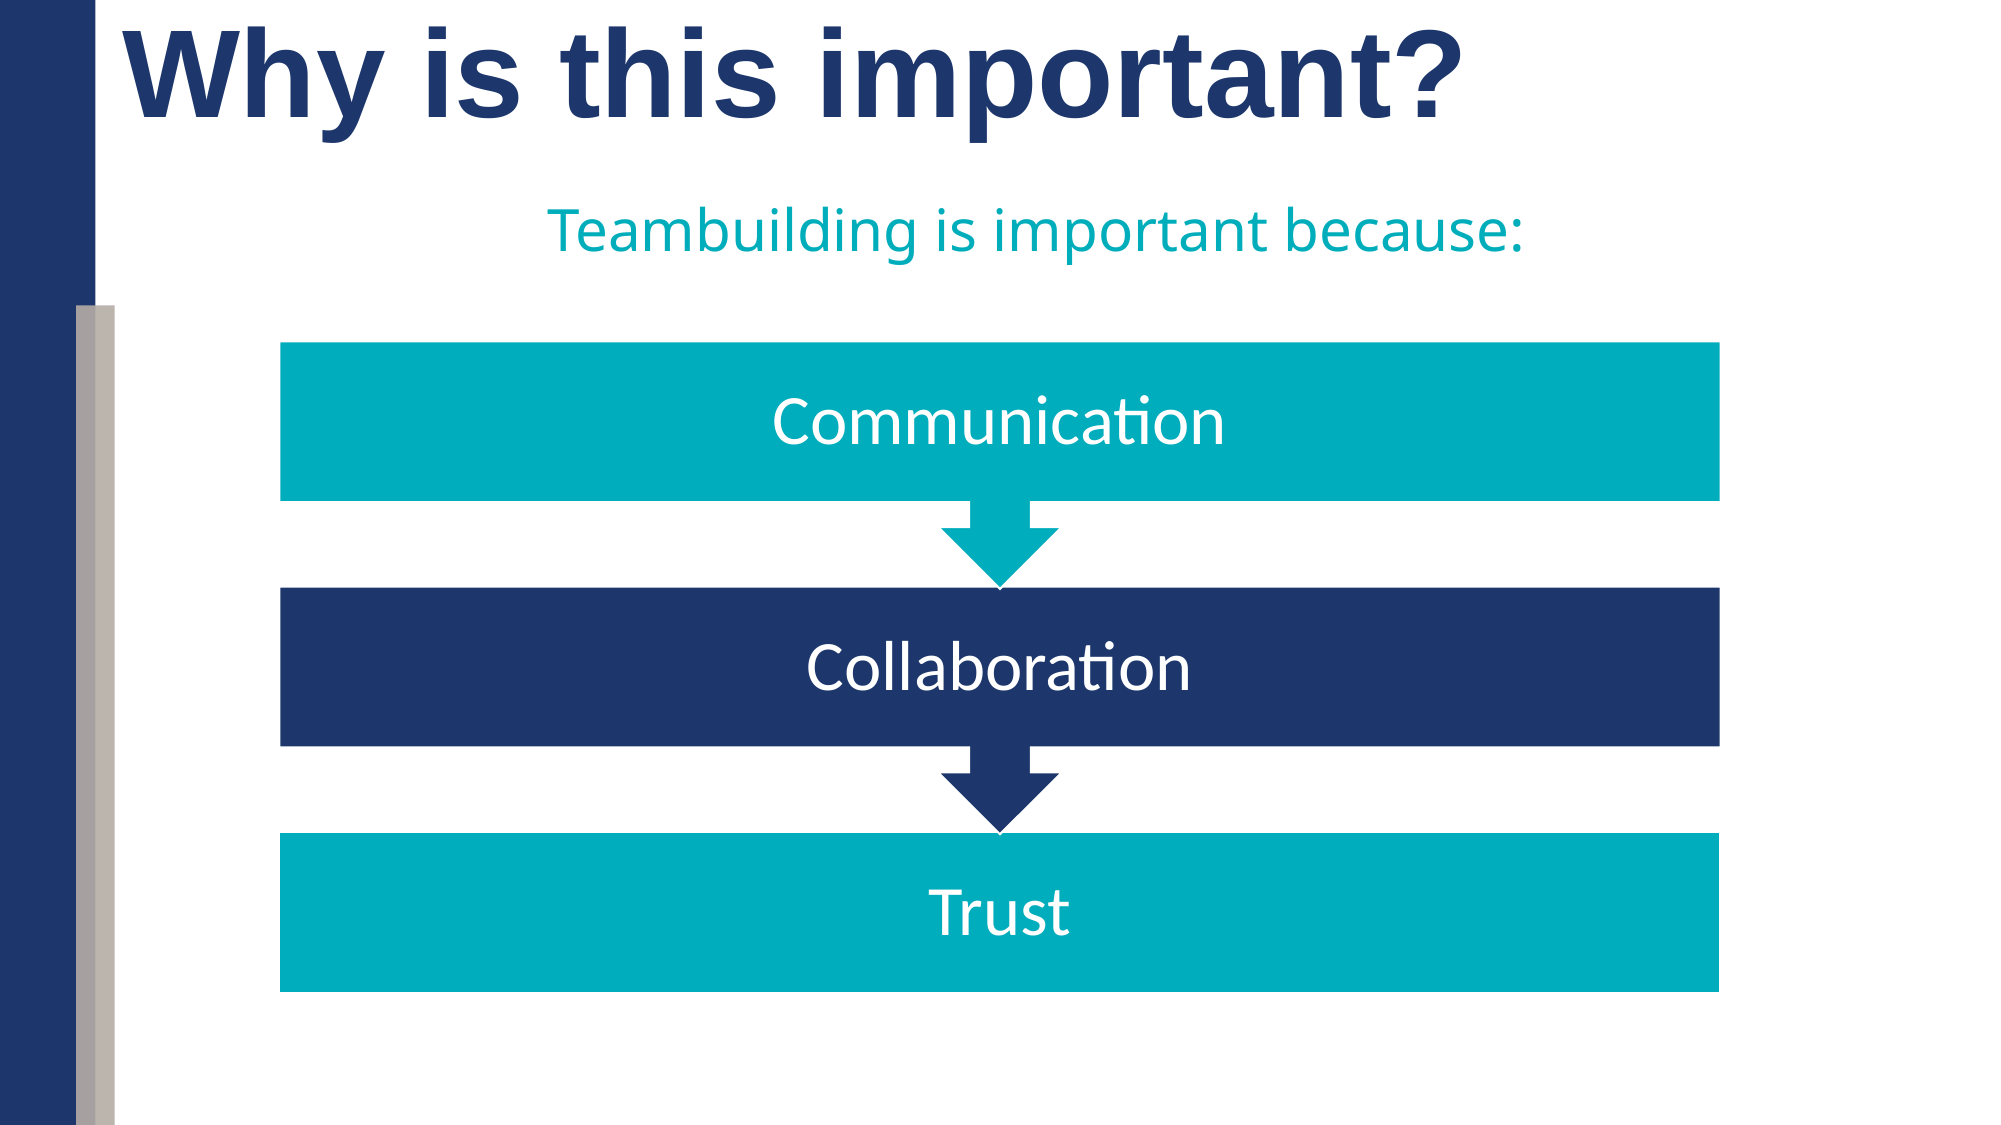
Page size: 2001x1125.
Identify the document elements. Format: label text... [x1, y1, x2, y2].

text_box [75, 304, 116, 1125]
text_box Why is this important? [107, 0, 1879, 151]
text_box Teambuilding is important because: [503, 185, 1569, 271]
text_box [0, 0, 96, 1125]
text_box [279, 341, 1721, 993]
